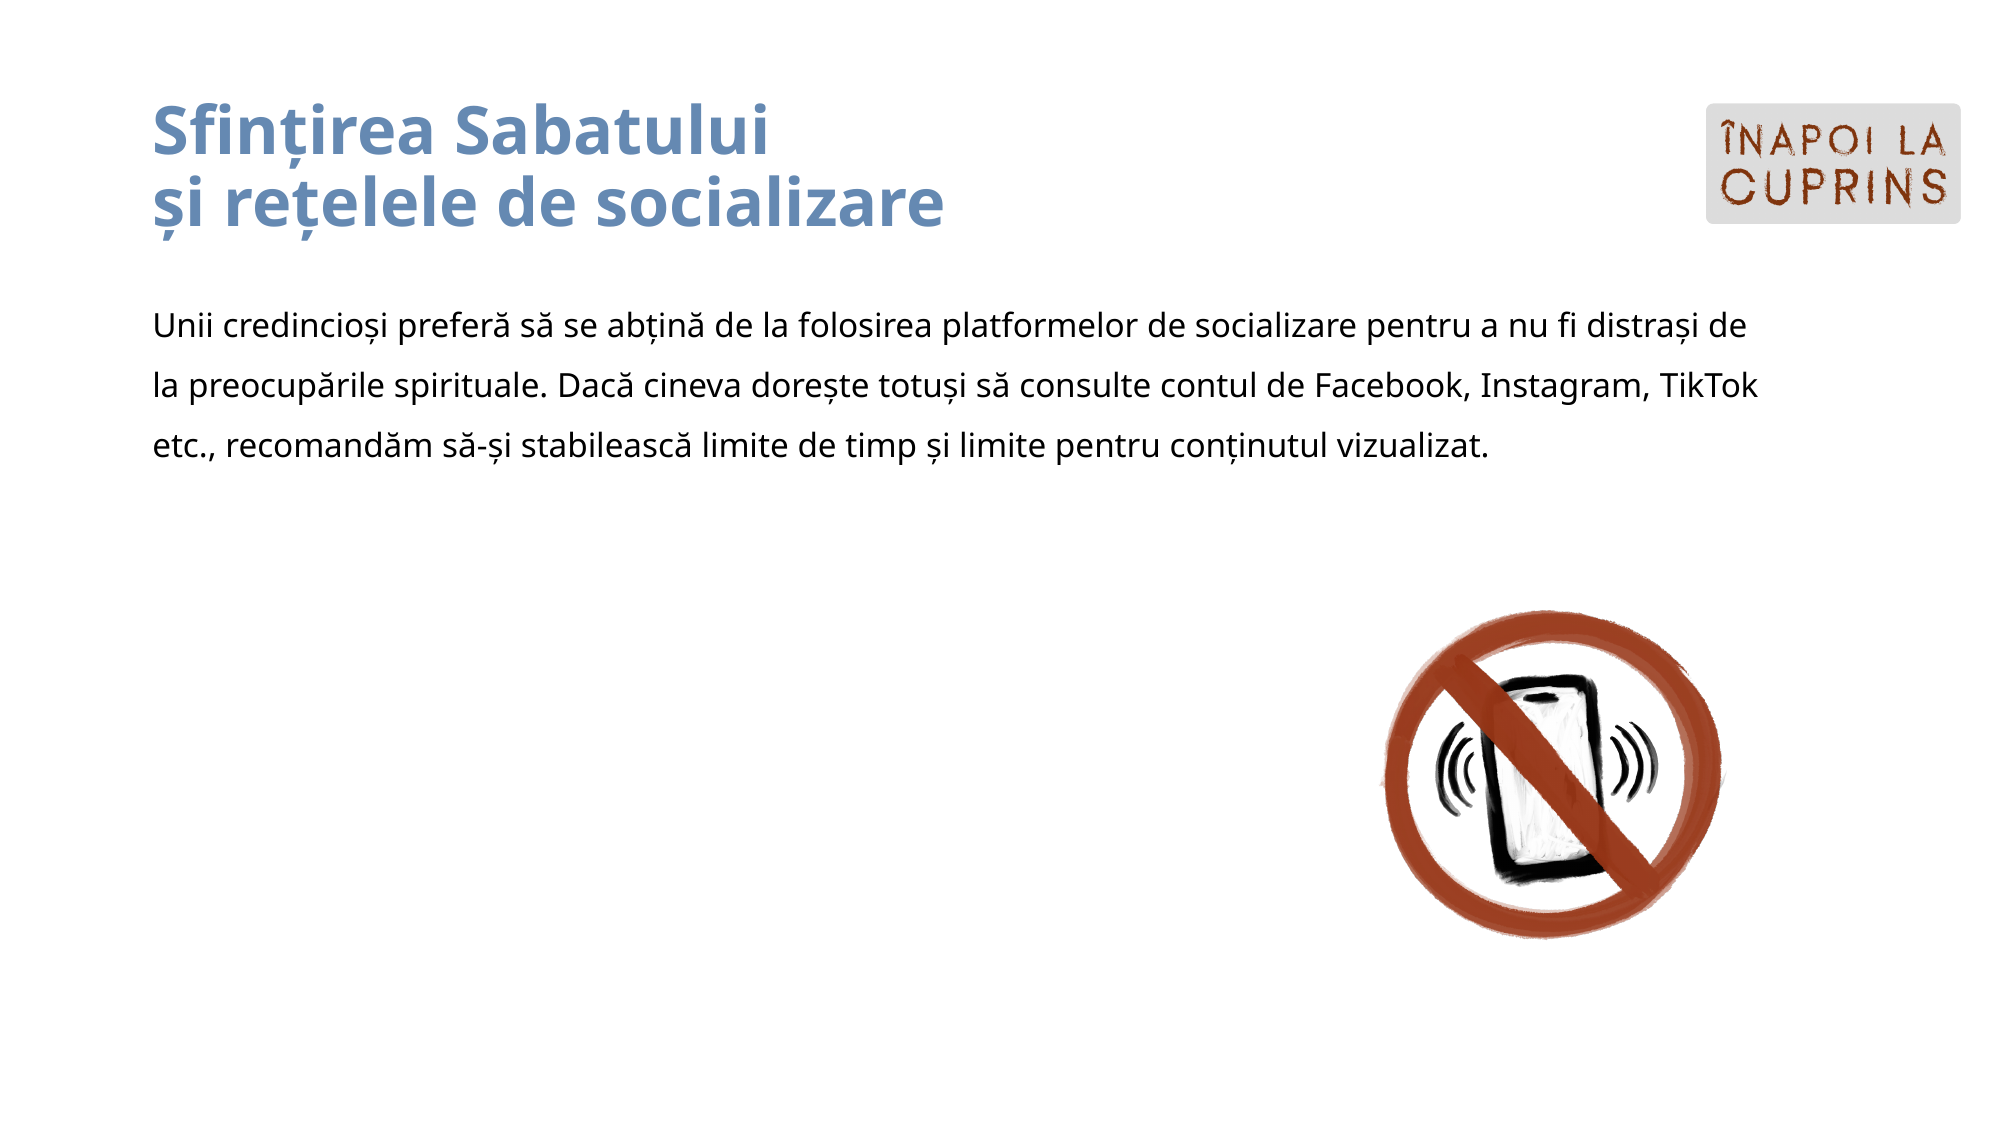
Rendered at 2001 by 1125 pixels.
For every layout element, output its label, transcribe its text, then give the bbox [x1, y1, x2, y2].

picture [1705, 103, 1961, 224]
picture [1179, 494, 1972, 1089]
title Sfințirea Sabatului și rețelele de socializare [137, 59, 1863, 278]
text_box Unii credincioși preferă să se abțină de la folosirea platformelor de socializare pentru a nu fi distrași de la preocupările spirituale. Dacă cineva dorește totuși să consulte contul de Facebook, Instagram, TikTok etc., recomandăm să-și stabilească limite de timp și limite pentru conținutul vizualizat. [137, 277, 1797, 472]
